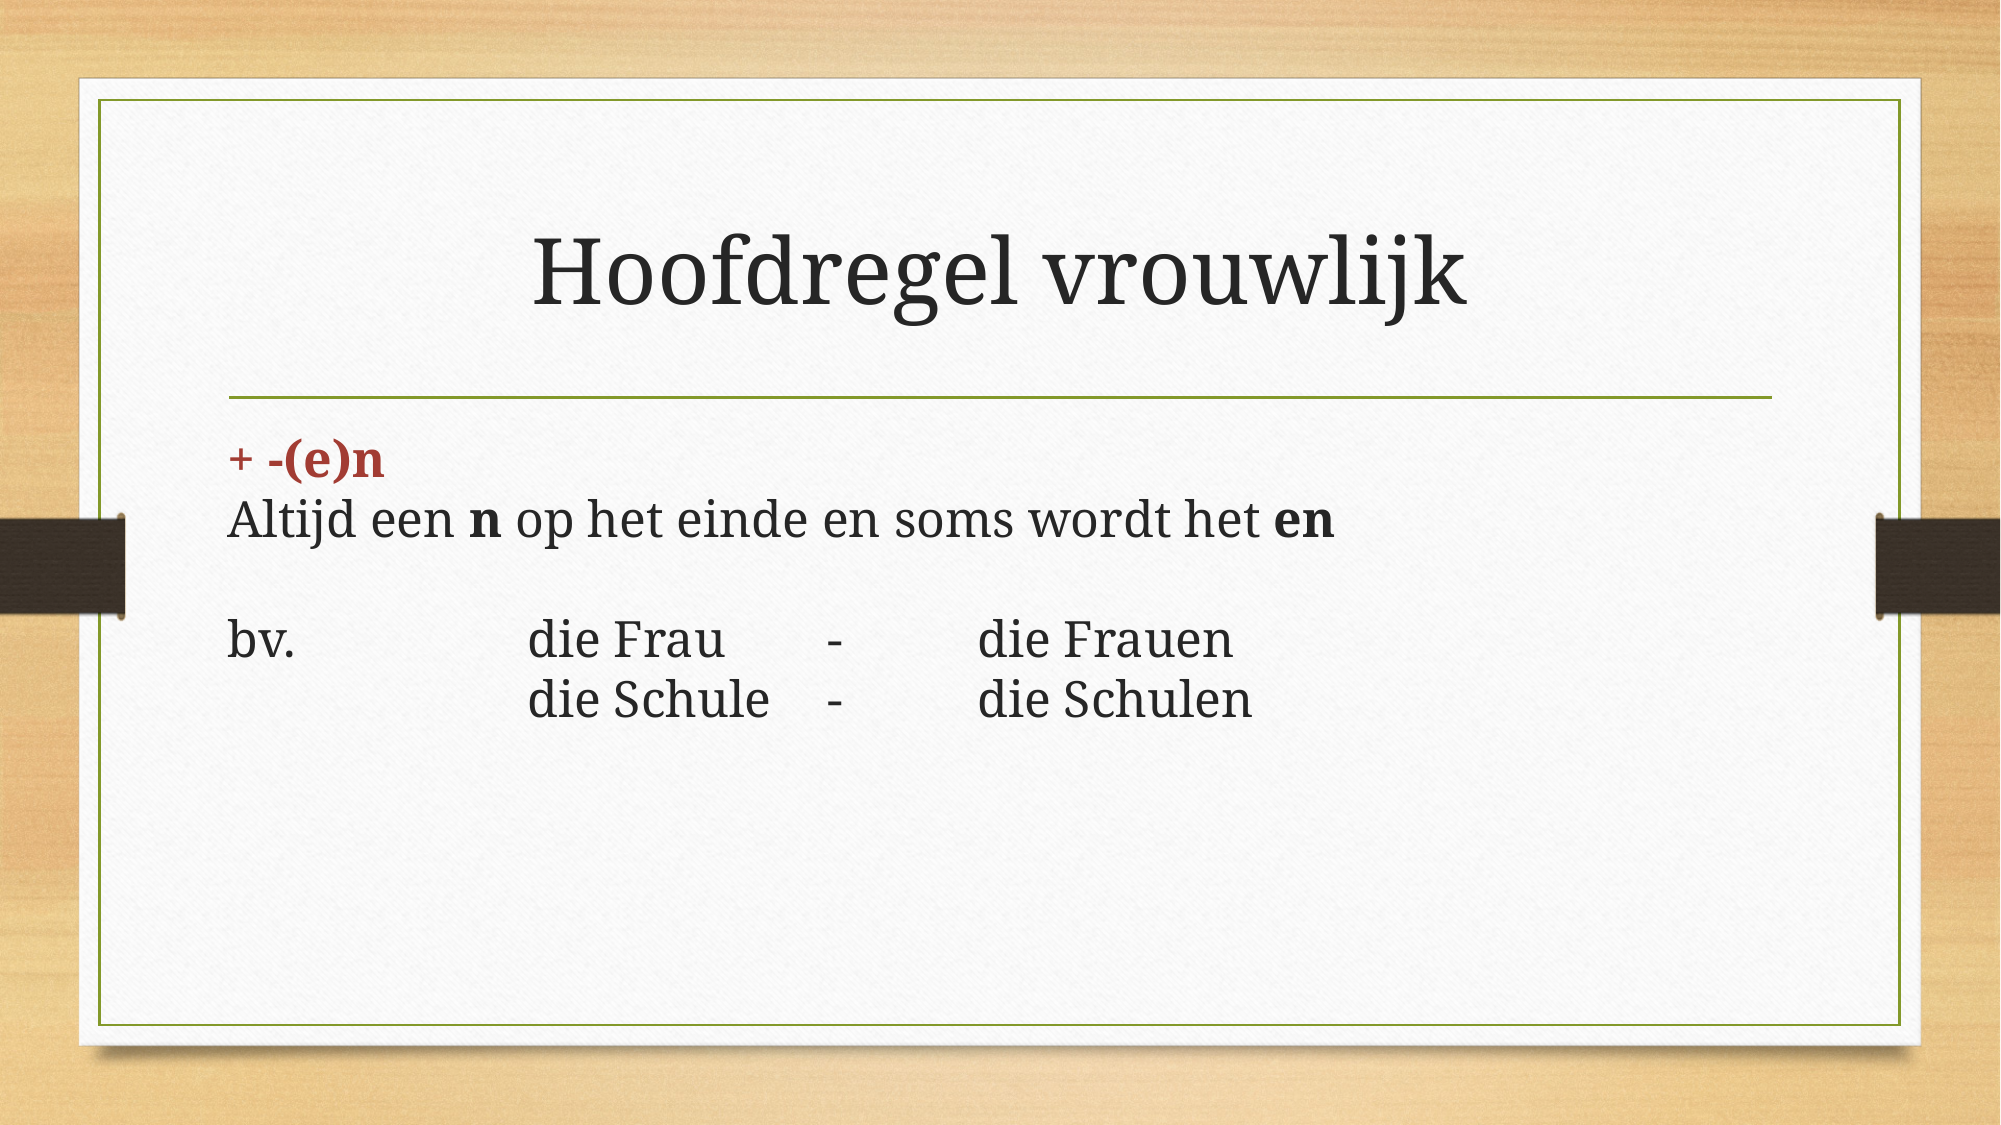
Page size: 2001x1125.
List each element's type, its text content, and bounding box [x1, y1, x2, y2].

list + -(e)n Altijd een n op het einde en soms wordt het en bv. die Frau - die Frauen die Schule - die Schulen [212, 419, 1788, 964]
title Hoofdregel vrouwlijk [212, 161, 1788, 375]
picture [0, 0, 2001, 1125]
